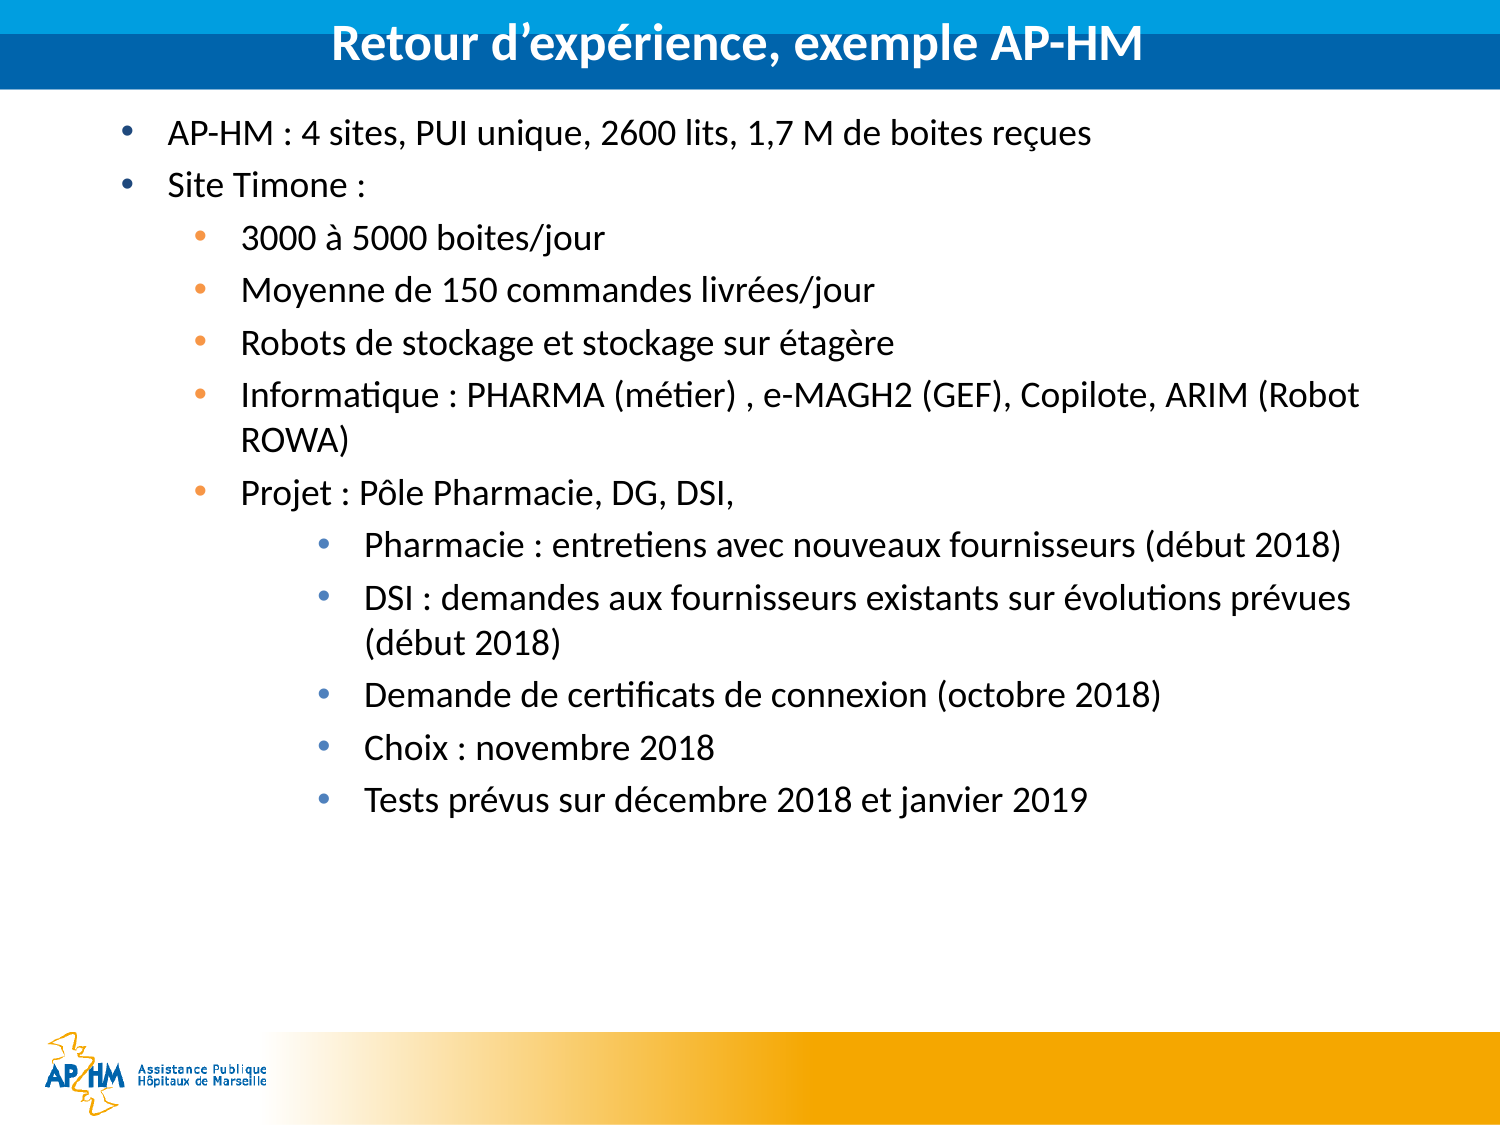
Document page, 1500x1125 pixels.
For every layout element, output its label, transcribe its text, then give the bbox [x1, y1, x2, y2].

picture [0, 1032, 1500, 1125]
picture [0, 35, 1500, 101]
list AP-HM : 4 sites, PUI unique, 2600 lits, 1,7 M de boites reçues Site Timone : 3000 à 5000 boites/jour Moyenne de 150 commandes livrées/jour Robots de stockage et stockage sur étagère Informatique : PHARMA (métier) , e-MAGH2 (GEF), Copilote, ARIM (Robot ROWA) Projet : Pôle Pharmacie, DG, DSI, Pharmacie : entretiens avec nouveaux fournisseurs (début 2018) DSI : demandes aux fournisseurs existants sur évolutions prévues (début 2018) Demande de certificats de connexion (octobre 2018) Choix : novembre 2018 Tests prévus sur décembre 2018 et janvier 2019 [105, 100, 1388, 1033]
title Retour d’expérience, exemple AP-HM [100, 0, 1376, 79]
